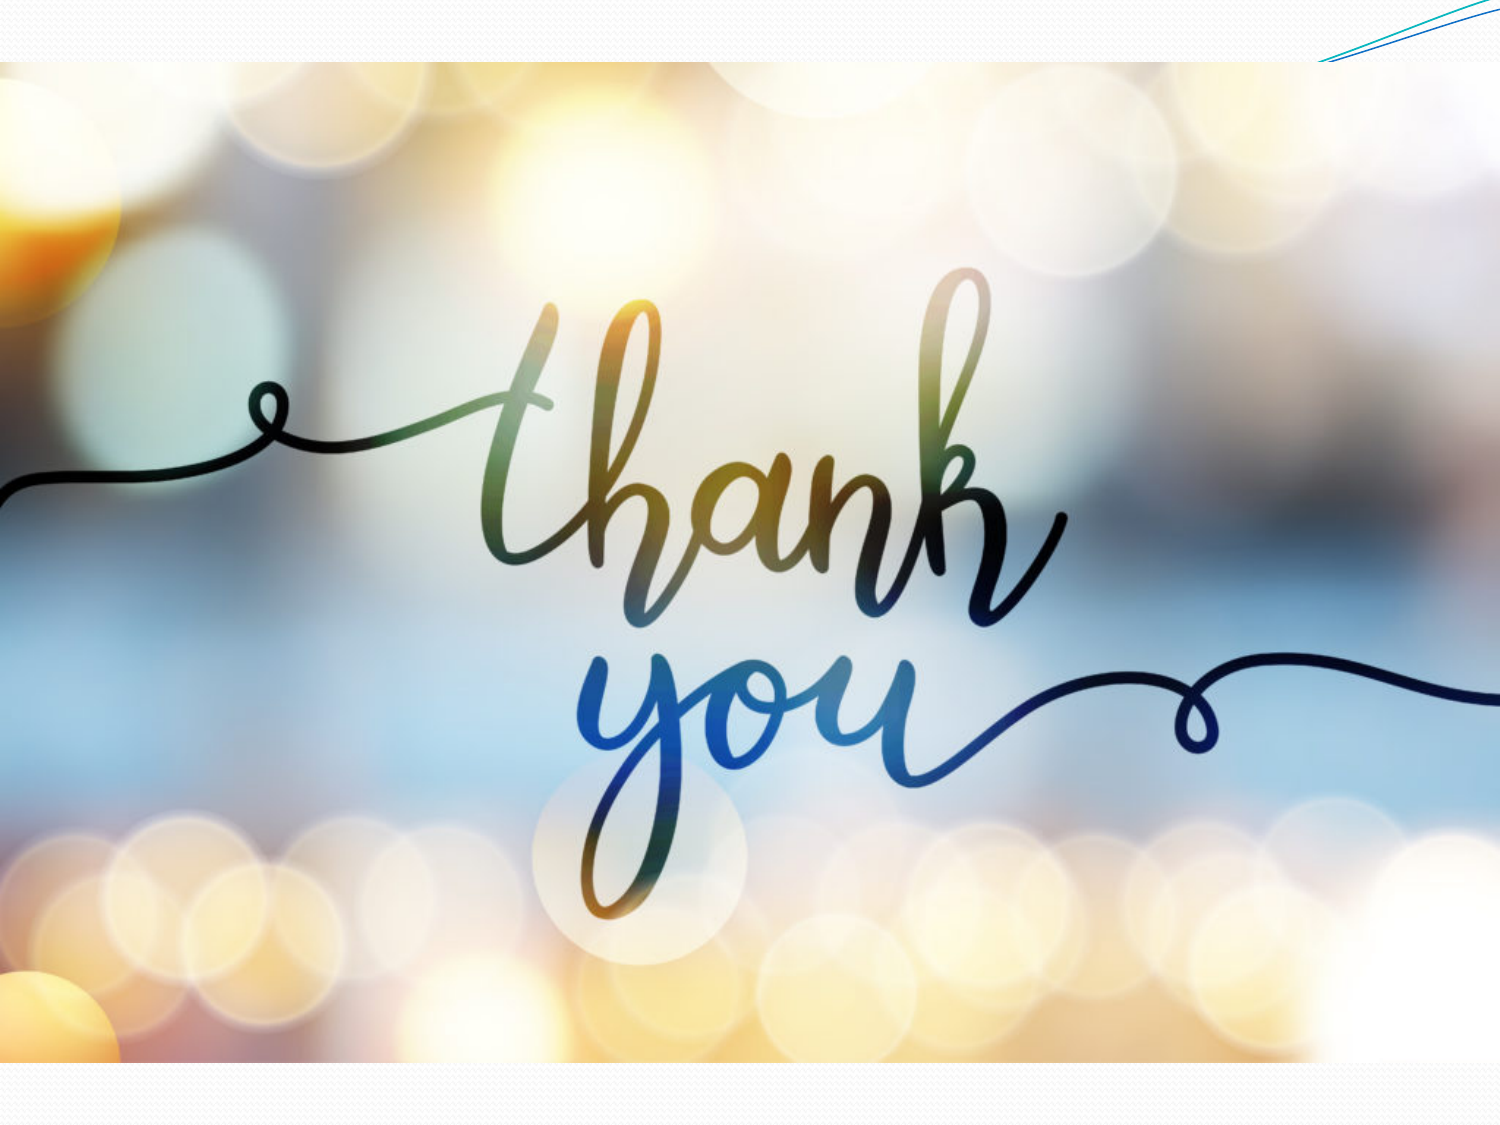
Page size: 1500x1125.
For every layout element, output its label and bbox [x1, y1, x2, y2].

picture [0, 62, 1500, 1063]
